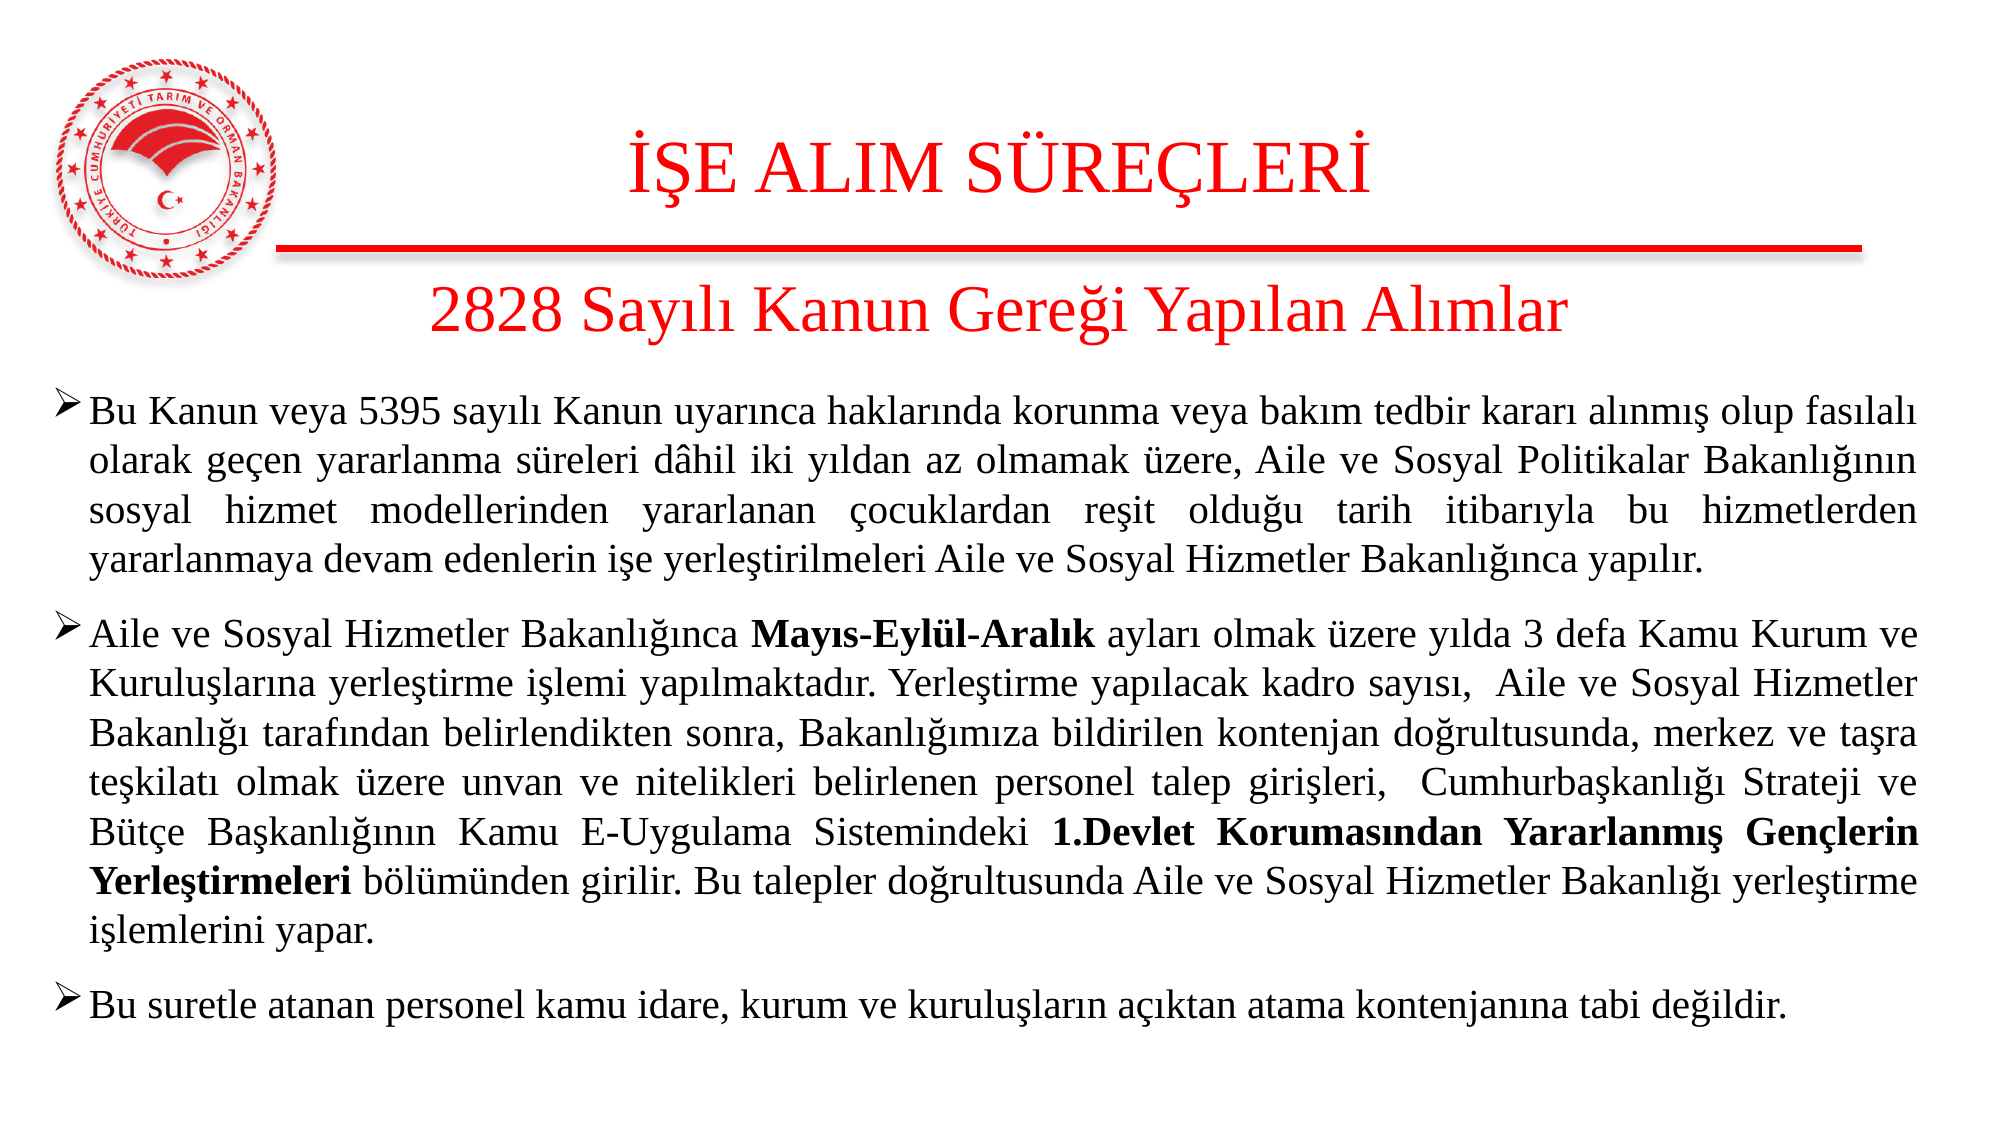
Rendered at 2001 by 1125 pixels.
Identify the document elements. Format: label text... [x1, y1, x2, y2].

picture [56, 59, 276, 257]
title İŞE ALIM SÜREÇLERİ [137, 67, 1863, 257]
text_box 2828 Sayılı Kanun Gereği Yapılan Alımlar [0, 257, 2000, 352]
text_box Bu Kanun veya 5395 sayılı Kanun uyarınca haklarında korunma veya bakım tedbir kararı alınmış olup fasılalı olarak geçen yararlanma süreleri dâhil iki yıldan az olmamak üzere, Aile ve Sosyal Politikalar Bakanlığının sosyal hizmet modellerinden yararlanan çocuklardan reşit olduğu tarih itibarıyla bu hizmetlerden yararlanmaya devam edenlerin işe yerleştirilmeleri Aile ve Sosyal Hizmetler Bakanlığınca yapılır. Aile ve Sosyal Hizmetler Bakanlığınca Mayıs-Eylül-Aralık ayları olmak üzere yılda 3 defa Kamu Kurum ve Kuruluşlarına yerleştirme işlemi yapılmaktadır. Yerleştirme yapılacak kadro sayısı, Aile ve Sosyal Hizmetler Bakanlığı tarafından belirlendikten sonra, Bakanlığımıza bildirilen kontenjan doğrultusunda, merkez ve taşra teşkilatı olmak üzere unvan ve nitelikleri belirlenen personel talep girişleri, Cumhurbaşkanlığı Strateji ve Bütçe Başkanlığının Kamu E-Uygulama Sistemindeki 1.Devlet Korumasından Yararlanmış Gençlerin Yerleştirmeleri bölümünden girilir. Bu talepler doğrultusunda Aile ve Sosyal Hizmetler Bakanlığı yerleştirme işlemlerini yapar. Bu suretle atanan personel kamu idare, kurum ve kuruluşların açıktan atama kontenjanına tabi değildir. [36, 375, 1935, 1046]
